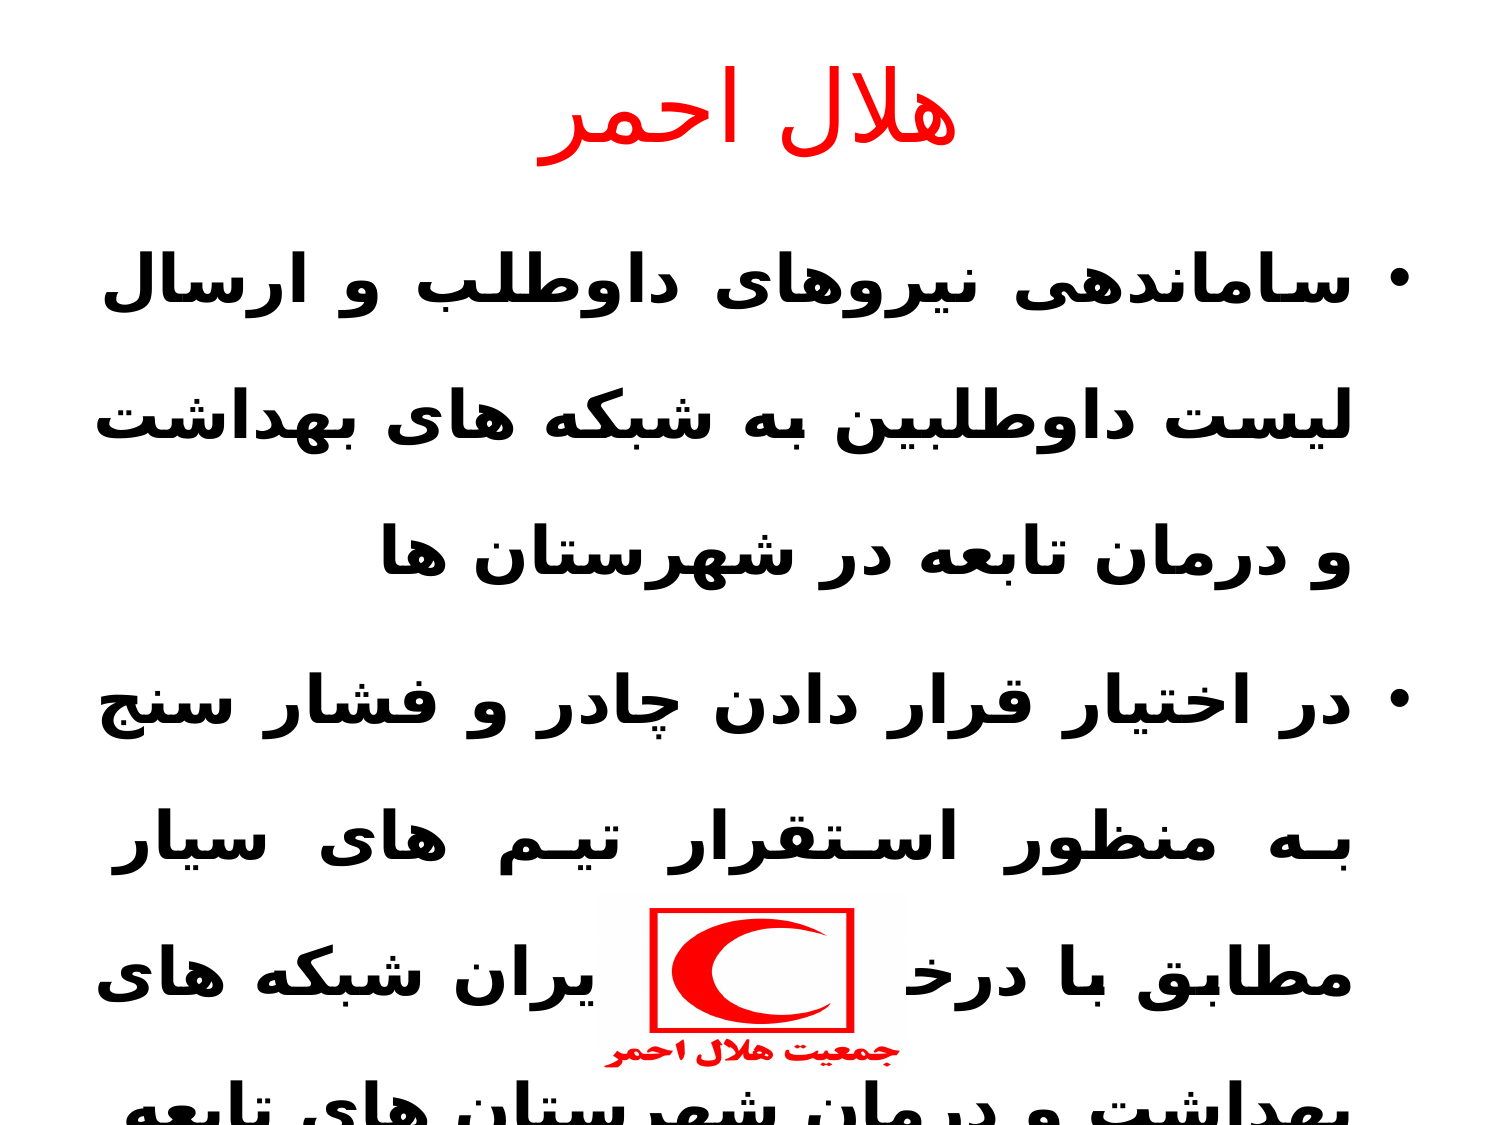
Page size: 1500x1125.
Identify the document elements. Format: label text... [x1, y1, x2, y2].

list ساماندهی نیروهای داوطلب و ارسال لیست داوطلبین به شبکه های بهداشت و درمان تابعه در شهرستان ها در اختیار قرار دادن چادر و فشار سنج به منظور استقرار تیم های سیار مطابق با درخواست مدیران شبکه های بهداشت و درمان شهرستان های تابعه [76, 172, 1427, 1106]
picture [597, 892, 906, 1071]
title هلال احمر [76, 30, 1427, 172]
